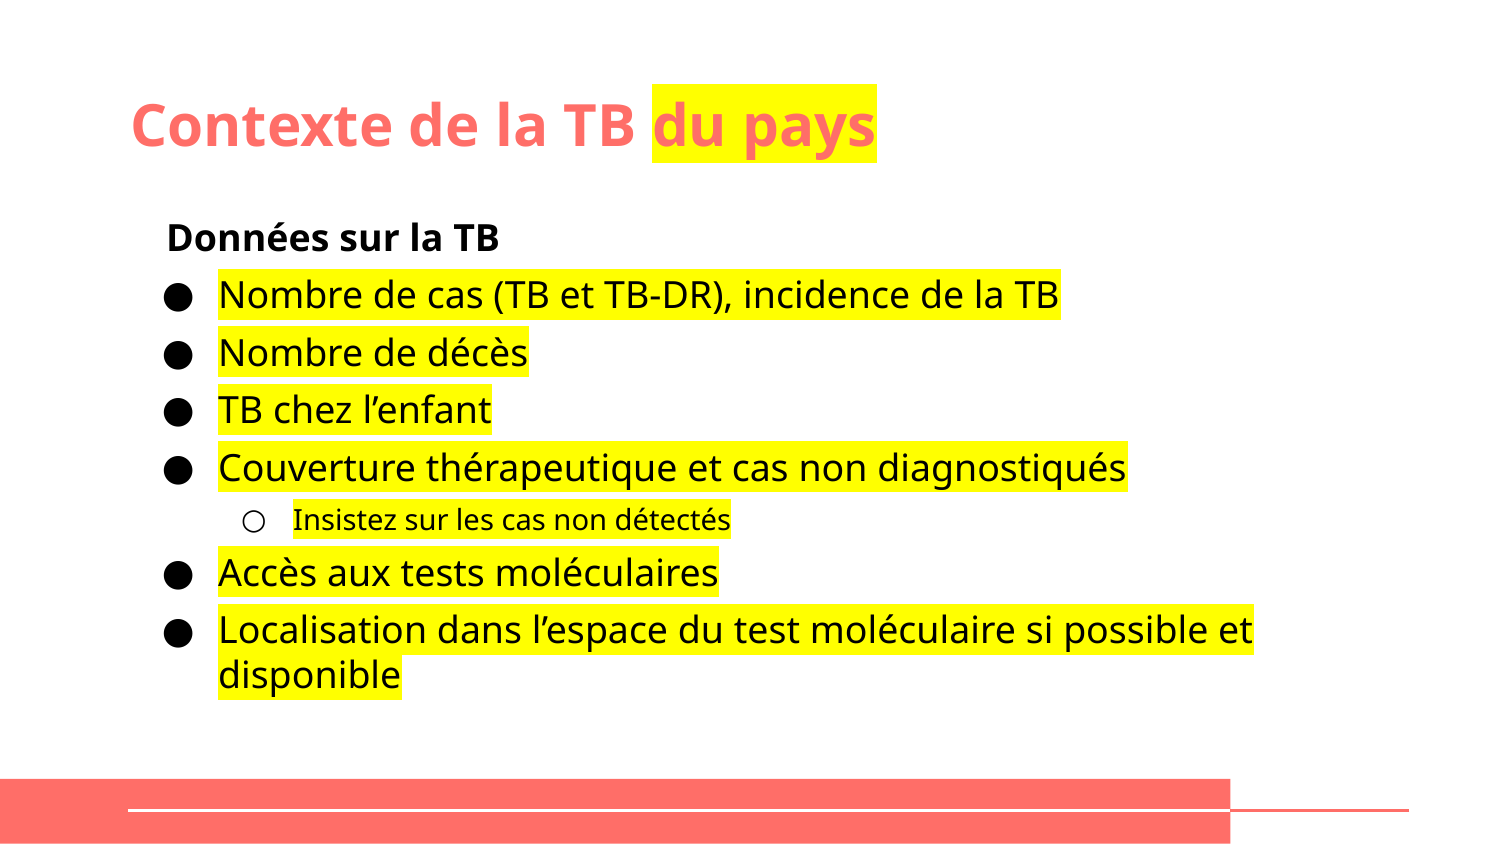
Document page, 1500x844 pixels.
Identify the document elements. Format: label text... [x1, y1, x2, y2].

list Données sur la TB Nombre de cas (TB et TB-DR), incidence de la TB Nombre de décès TB chez l’enfant Couverture thérapeutique et cas non diagnostiqués Insistez sur les cas non détectés Accès aux tests moléculaires Localisation dans l’espace du test moléculaire si possible et disponible [128, 198, 1382, 701]
title Contexte de la TB du pays [115, 72, 1447, 167]
